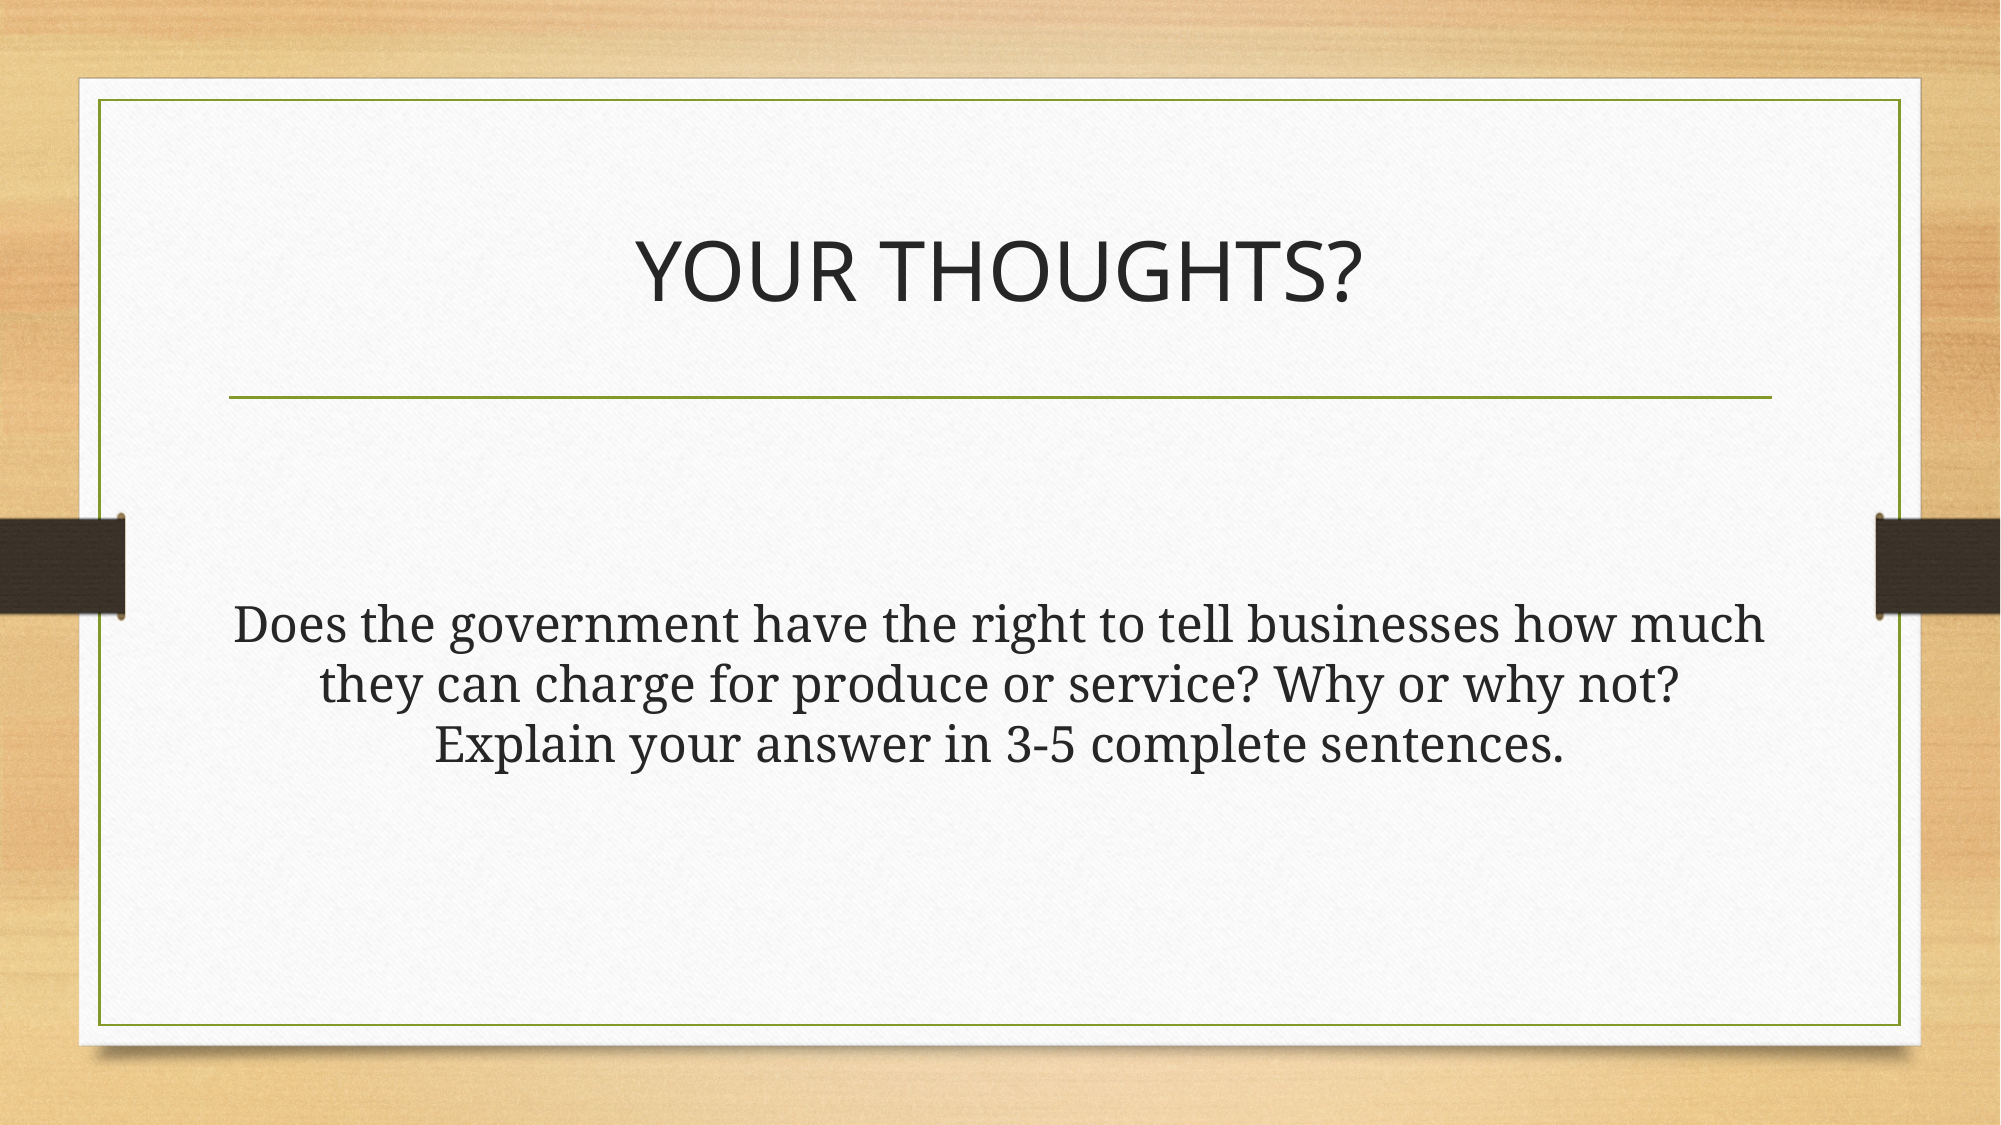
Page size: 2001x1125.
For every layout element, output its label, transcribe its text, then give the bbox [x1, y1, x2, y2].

title YOUR THOUGHTS? [212, 161, 1788, 375]
list Does the government have the right to tell businesses how much they can charge for produce or service? Why or why not? Explain your answer in 3-5 complete sentences. [212, 419, 1788, 964]
picture [0, 0, 2001, 1125]
